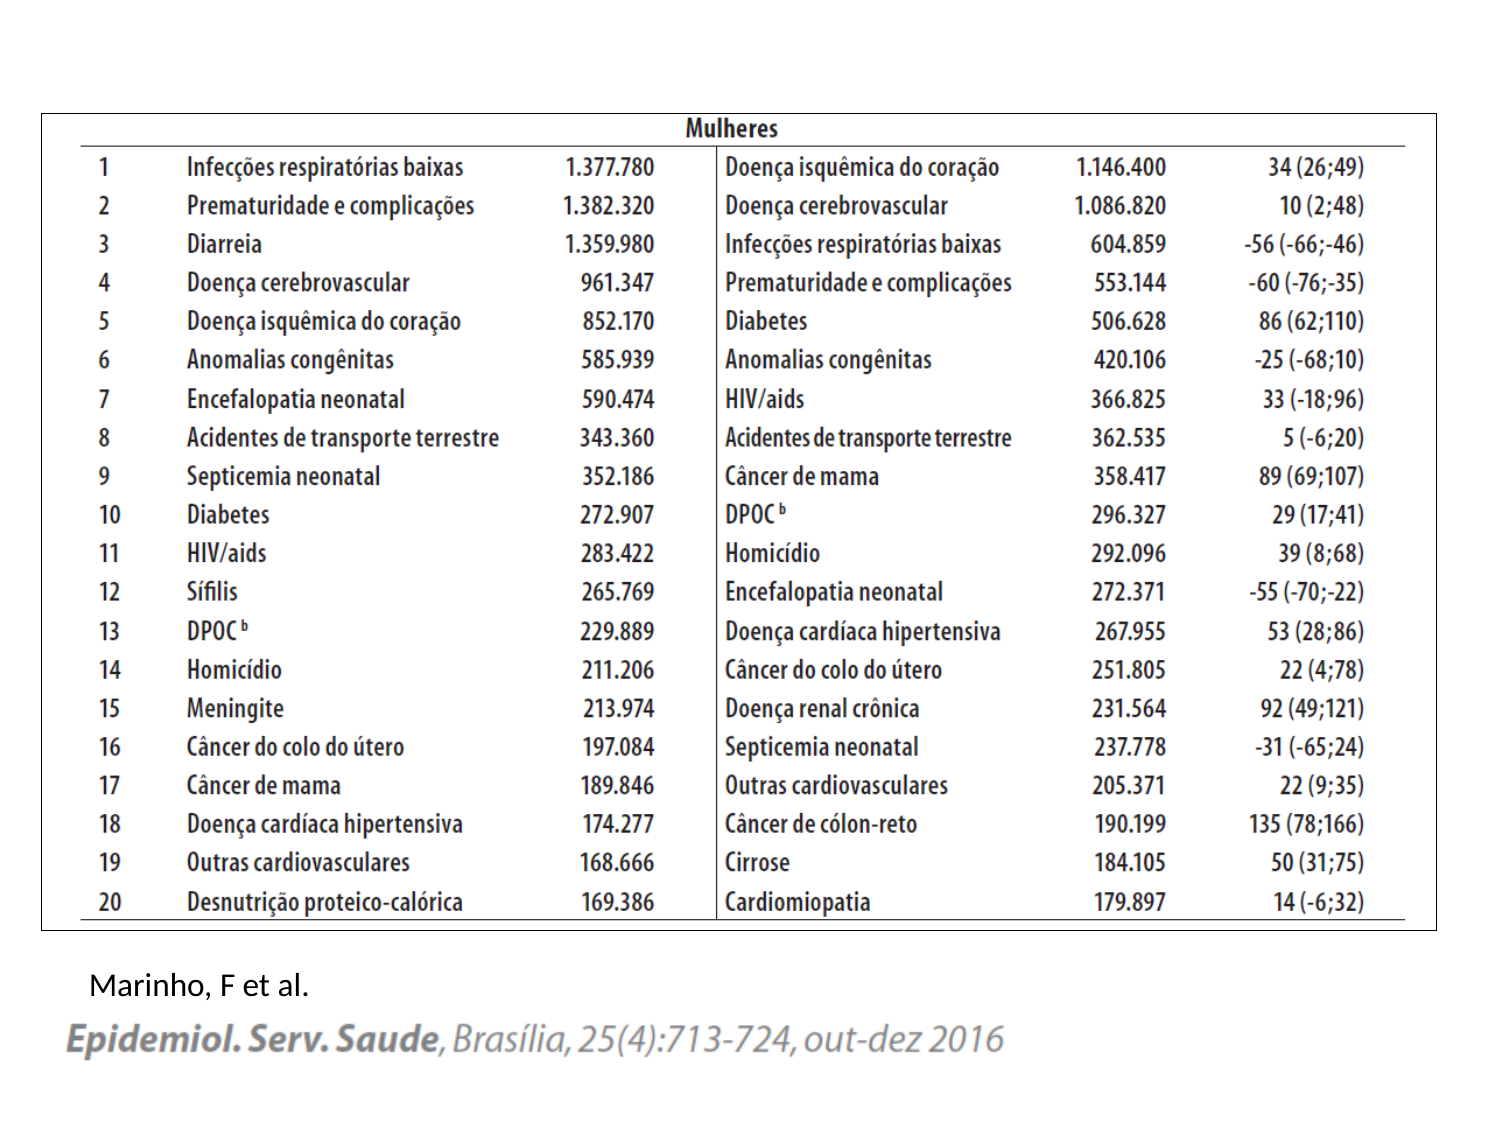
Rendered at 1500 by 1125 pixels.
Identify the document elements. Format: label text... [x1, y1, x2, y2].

text_box Marinho, F et al. [73, 955, 326, 1011]
picture [53, 1011, 1029, 1076]
picture [41, 113, 1437, 931]
